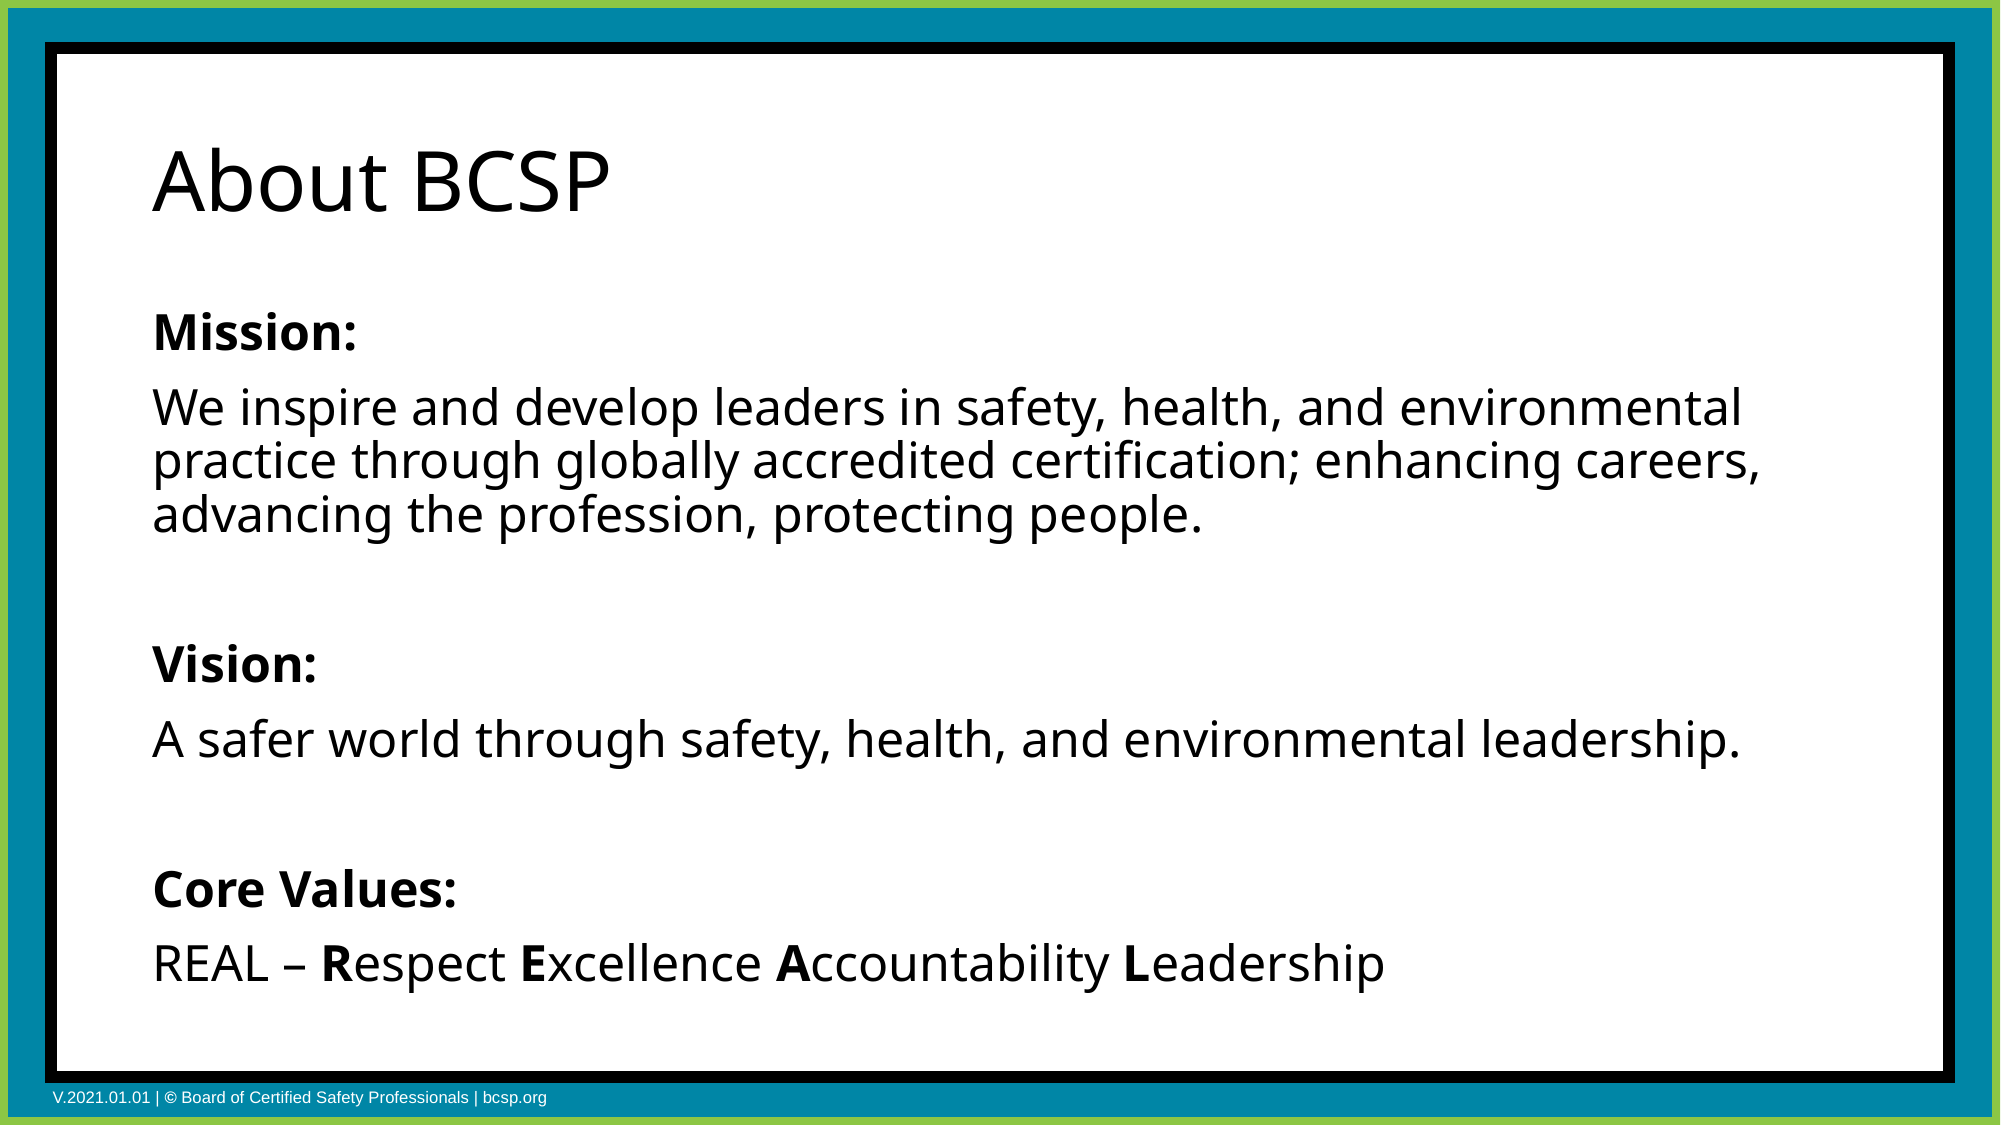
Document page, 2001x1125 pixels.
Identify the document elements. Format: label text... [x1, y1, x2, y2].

title About BCSP [137, 90, 1863, 278]
list Mission: We inspire and develop leaders in safety, health, and environmental practice through globally accredited certification; enhancing careers, advancing the profession, protecting people. Vision: A safer world through safety, health, and environmental leadership. Core Values: REAL – Respect Excellence Accountability Leadership [137, 299, 1903, 1014]
